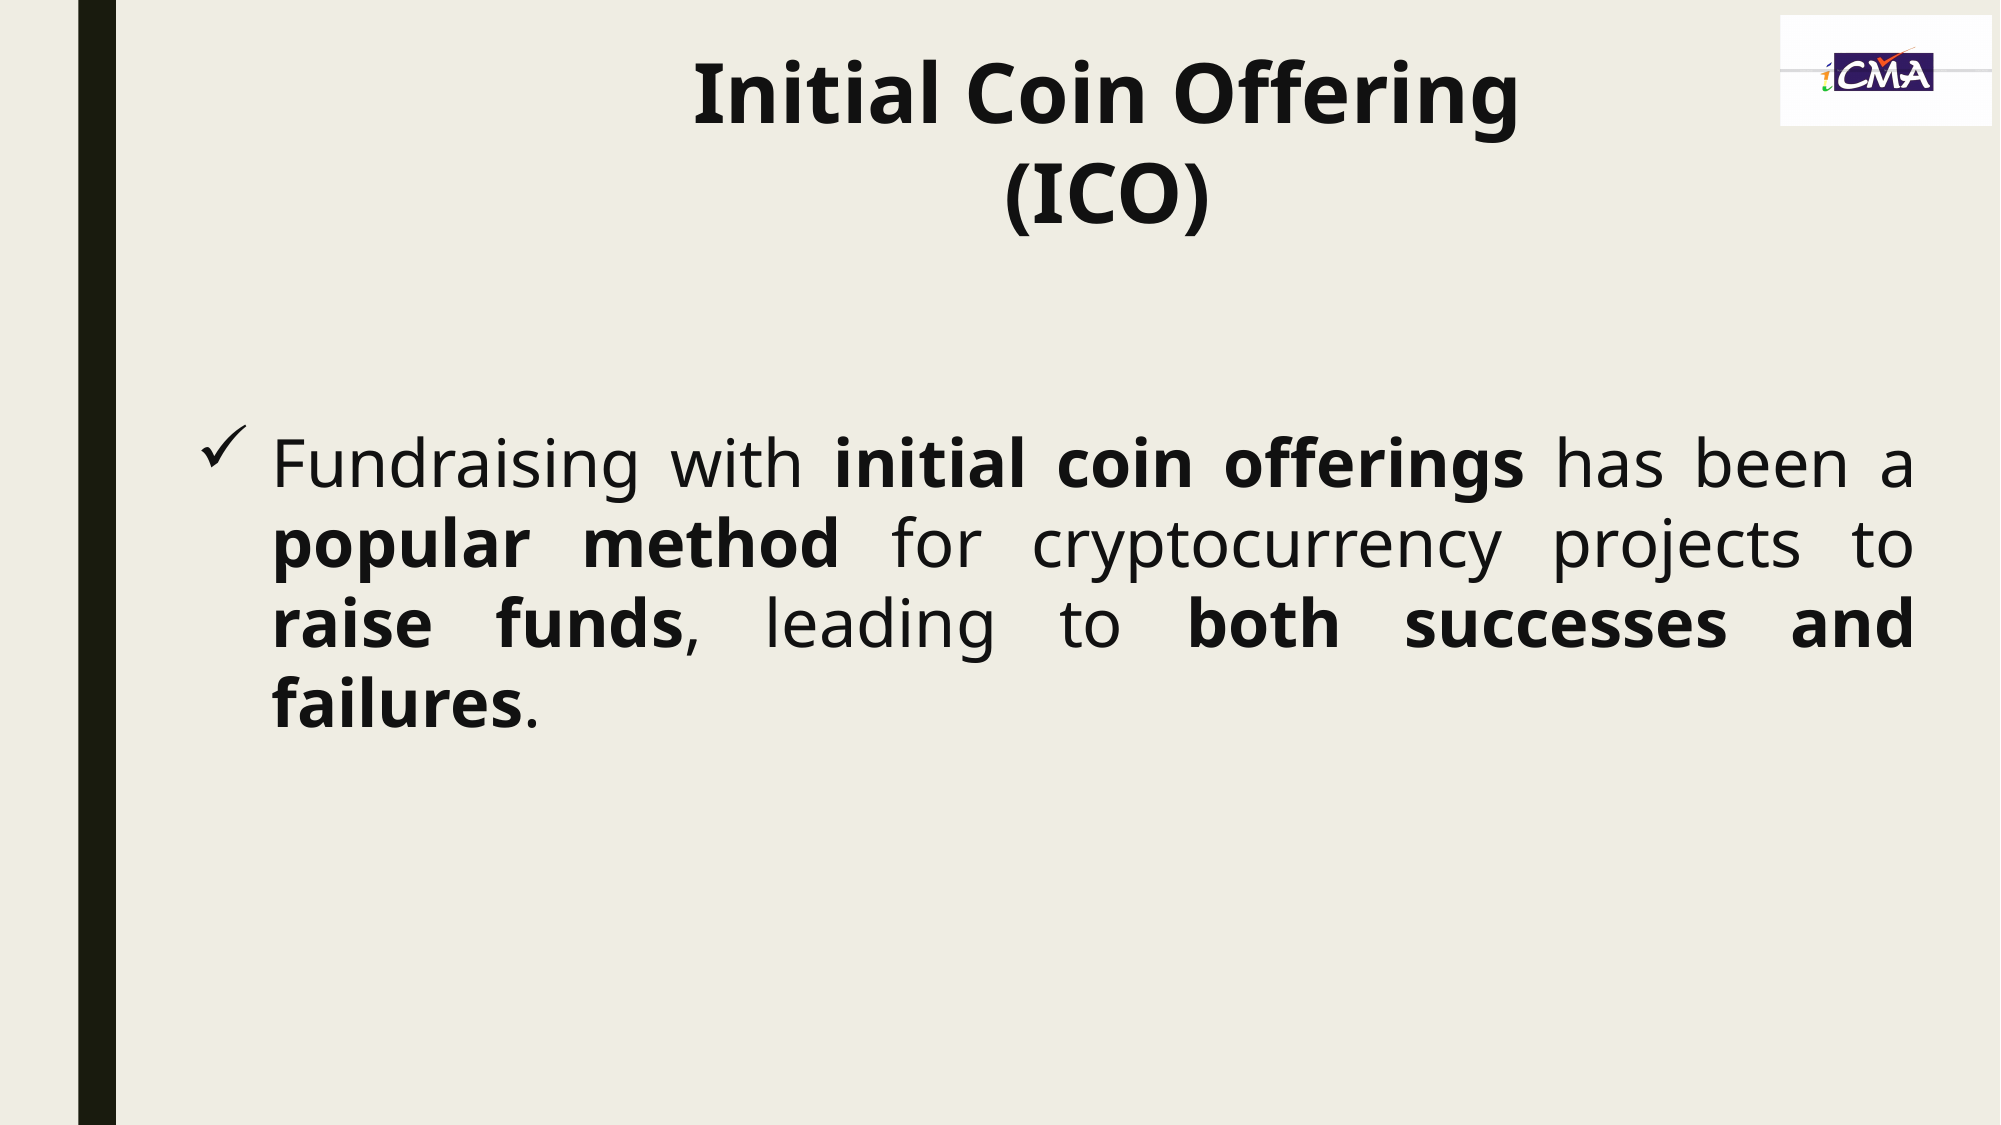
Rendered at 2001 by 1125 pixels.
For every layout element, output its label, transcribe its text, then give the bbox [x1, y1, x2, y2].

text_box Initial Coin Offering (ICO) [611, 32, 1605, 173]
picture [1780, 15, 1992, 126]
text_box Fundraising with initial coin offerings has been a popular method for cryptocurrency projects to raise funds, leading to both successes and failures. [181, 173, 1932, 828]
